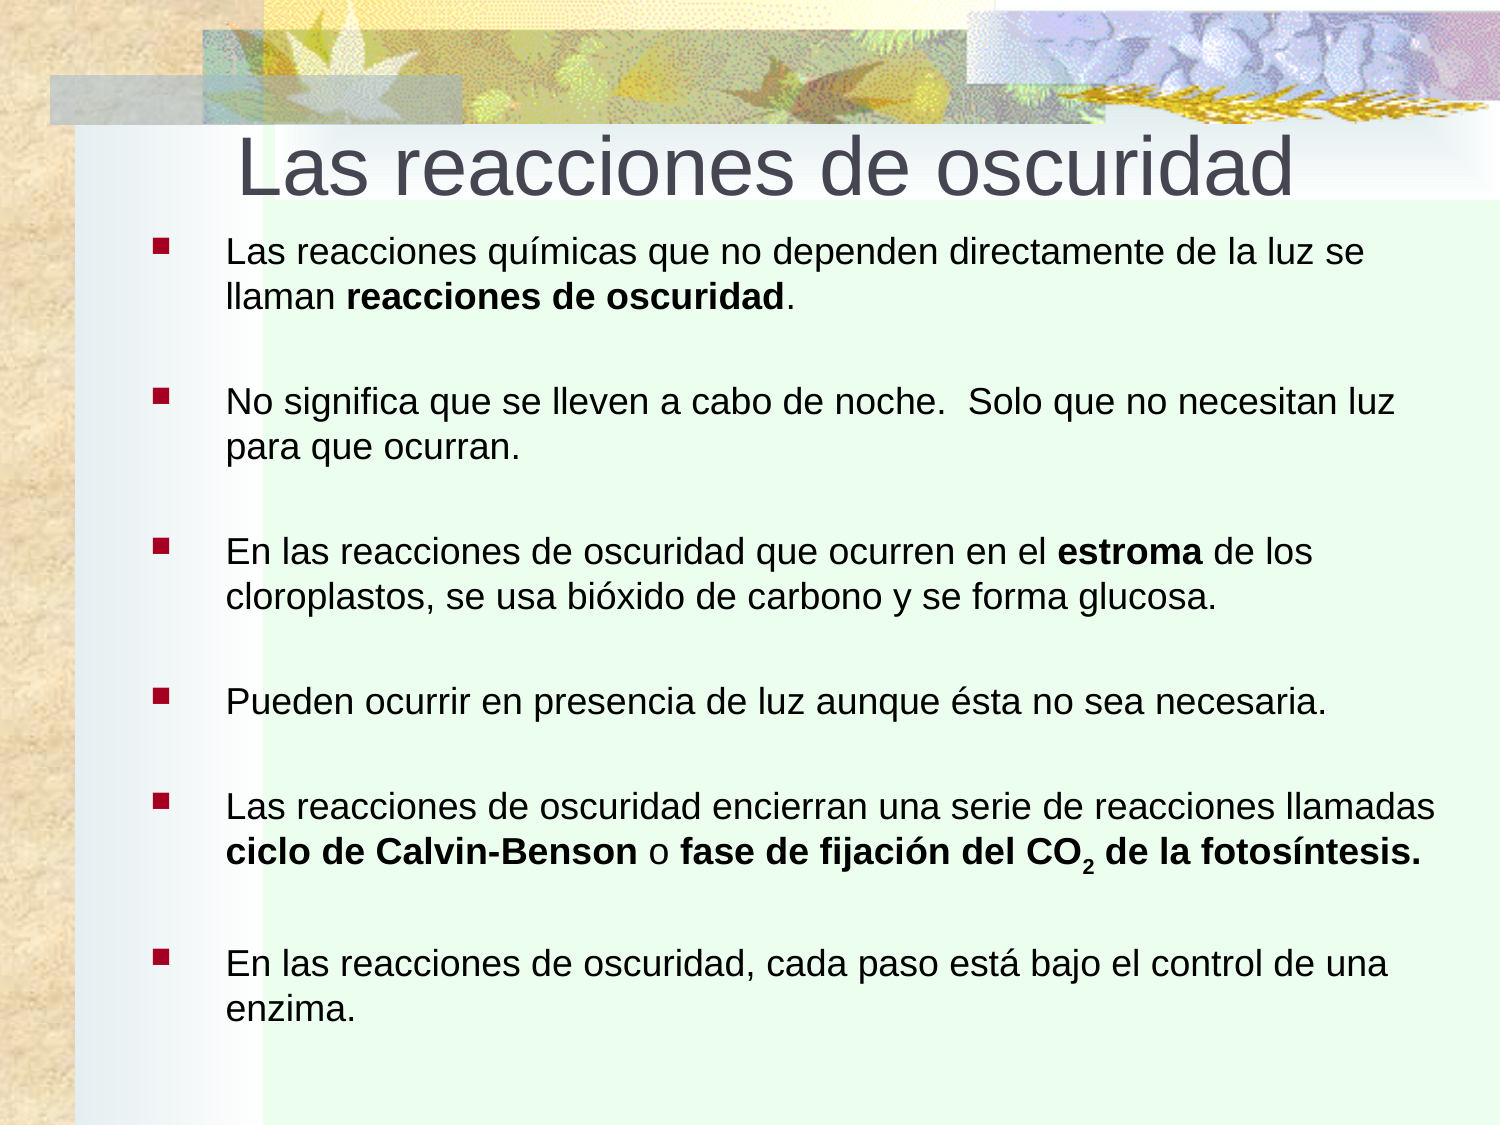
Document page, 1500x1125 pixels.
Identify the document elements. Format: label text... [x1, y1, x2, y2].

picture [0, 0, 1500, 1125]
list Las reacciones químicas que no dependen directamente de la luz se llaman reacciones de oscuridad. No significa que se lleven a cabo de noche. Solo que no necesitan luz para que ocurran. En las reacciones de oscuridad que ocurren en el estroma de los cloroplastos, se usa bióxido de carbono y se forma glucosa. Pueden ocurrir en presencia de luz aunque ésta no sea necesaria. Las reacciones de oscuridad encierran una serie de reacciones llamadas ciclo de Calvin-Benson o fase de fijación del CO2 de la fotosíntesis. En las reacciones de oscuridad, cada paso está bajo el control de una enzima. [135, 219, 1459, 1088]
title Las reacciones de oscuridad [128, 105, 1405, 220]
